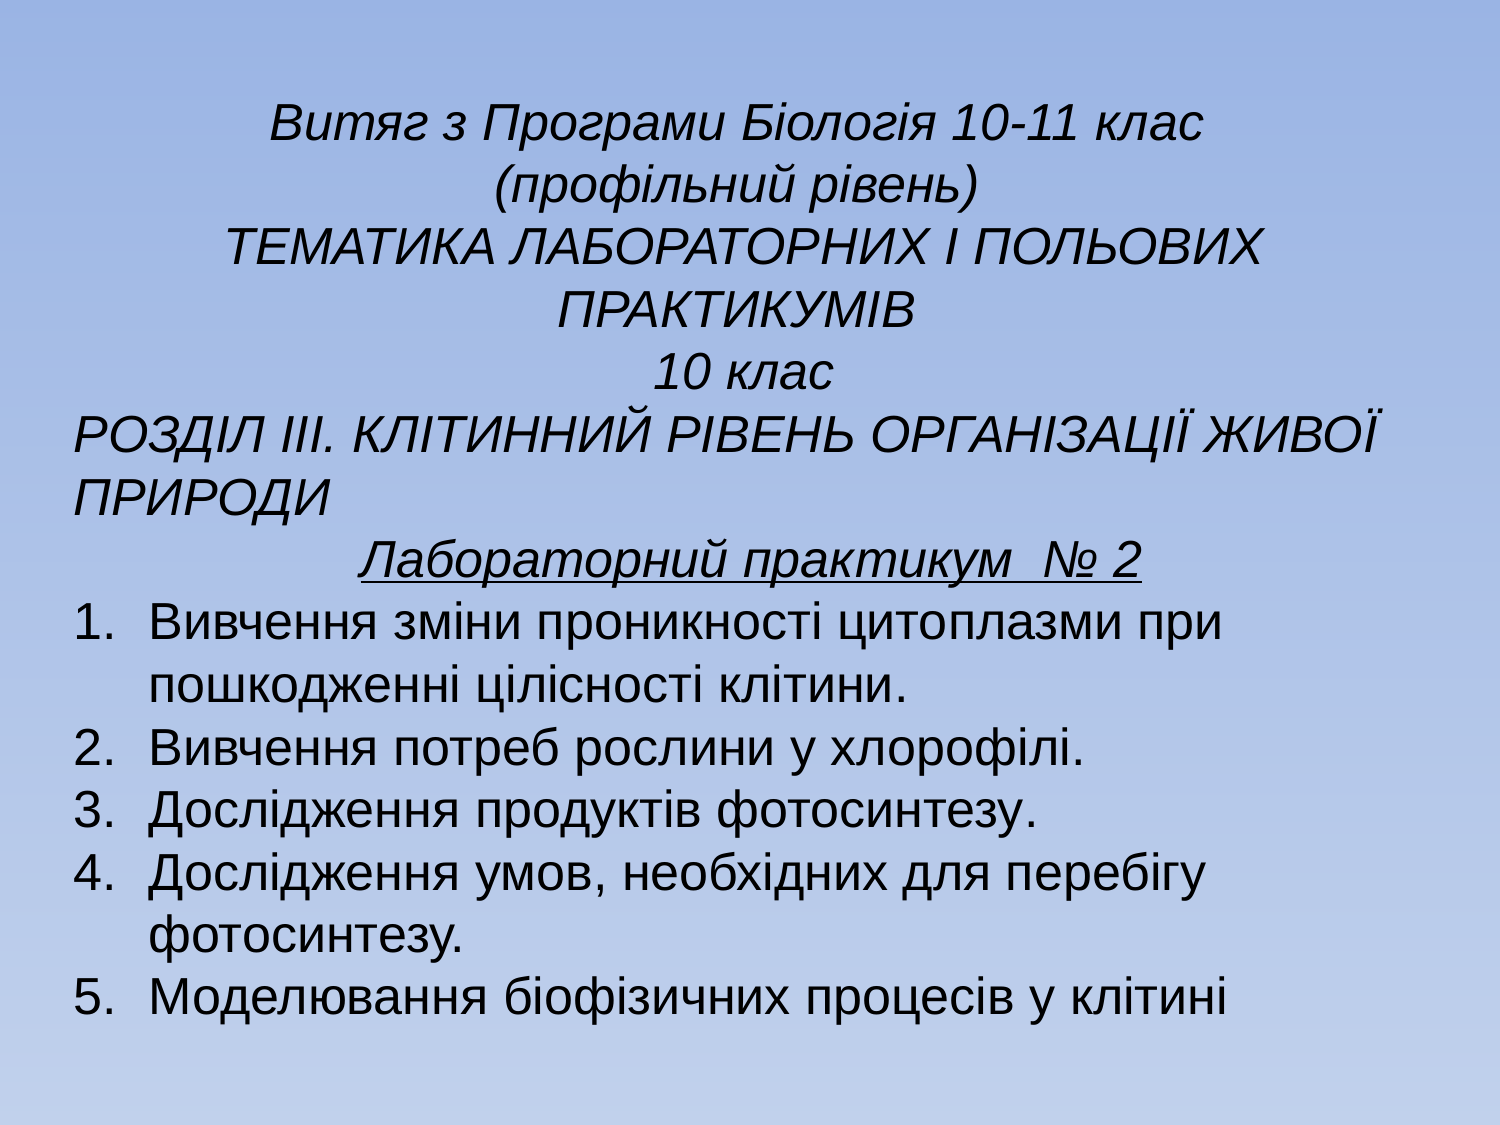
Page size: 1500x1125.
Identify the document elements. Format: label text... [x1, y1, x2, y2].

text_box Витяг з Програми Біологія 10-11 клас (профільний рівень) ТЕМАТИКА ЛАБОРАТОРНИХ І ПОЛЬОВИХ ПРАКТИКУМІВ 10 клас РОЗДІЛ ІІІ. КЛІТИННИЙ РІВЕНЬ ОРГАНІЗАЦІЇ ЖИВОЇ ПРИРОДИ Лабораторний практикум № 2 Вивчення зміни проникності цитоплазми при пошкодженні цілісності клітини. Вивчення потреб рослини у хлорофілі. Дослідження продуктів фотосинтезу. Дослідження умов, необхідних для перебігу фотосинтезу. Моделювання біофізичних процесів у клітині [58, 80, 1430, 1033]
